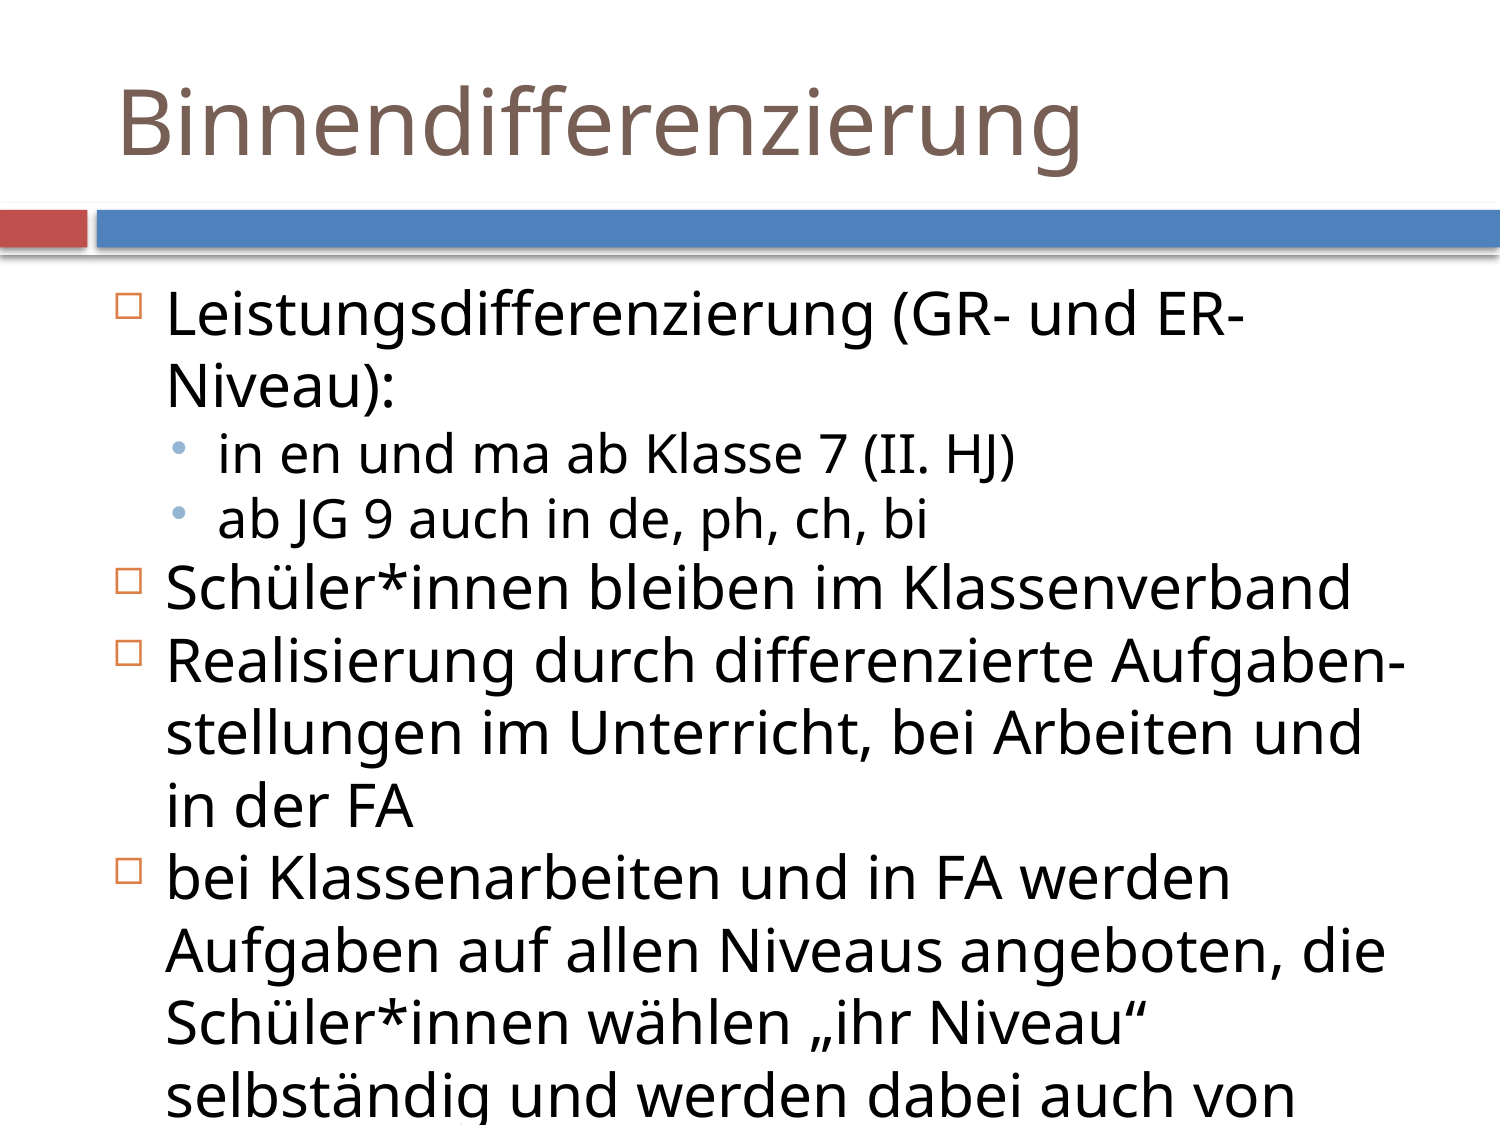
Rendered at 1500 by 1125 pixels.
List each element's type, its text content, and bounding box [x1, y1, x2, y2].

text_box Binnendifferenzierung [100, 37, 1438, 200]
text_box Leistungsdifferenzierung (GR- und ER-Niveau): in en und ma ab Klasse 7 (II. HJ) ab JG 9 auch in de, ph, ch, bi Schüler*innen bleiben im Klassenverband Realisierung durch differenzierte Aufgaben-stellungen im Unterricht, bei Arbeiten und in der FA bei Klassenarbeiten und in FA werden Aufgaben auf allen Niveaus angeboten, die Schüler*innen wählen „ihr Niveau“ selbständig und werden dabei auch von den Lehrkräften unterstützt. [97, 267, 1436, 1005]
